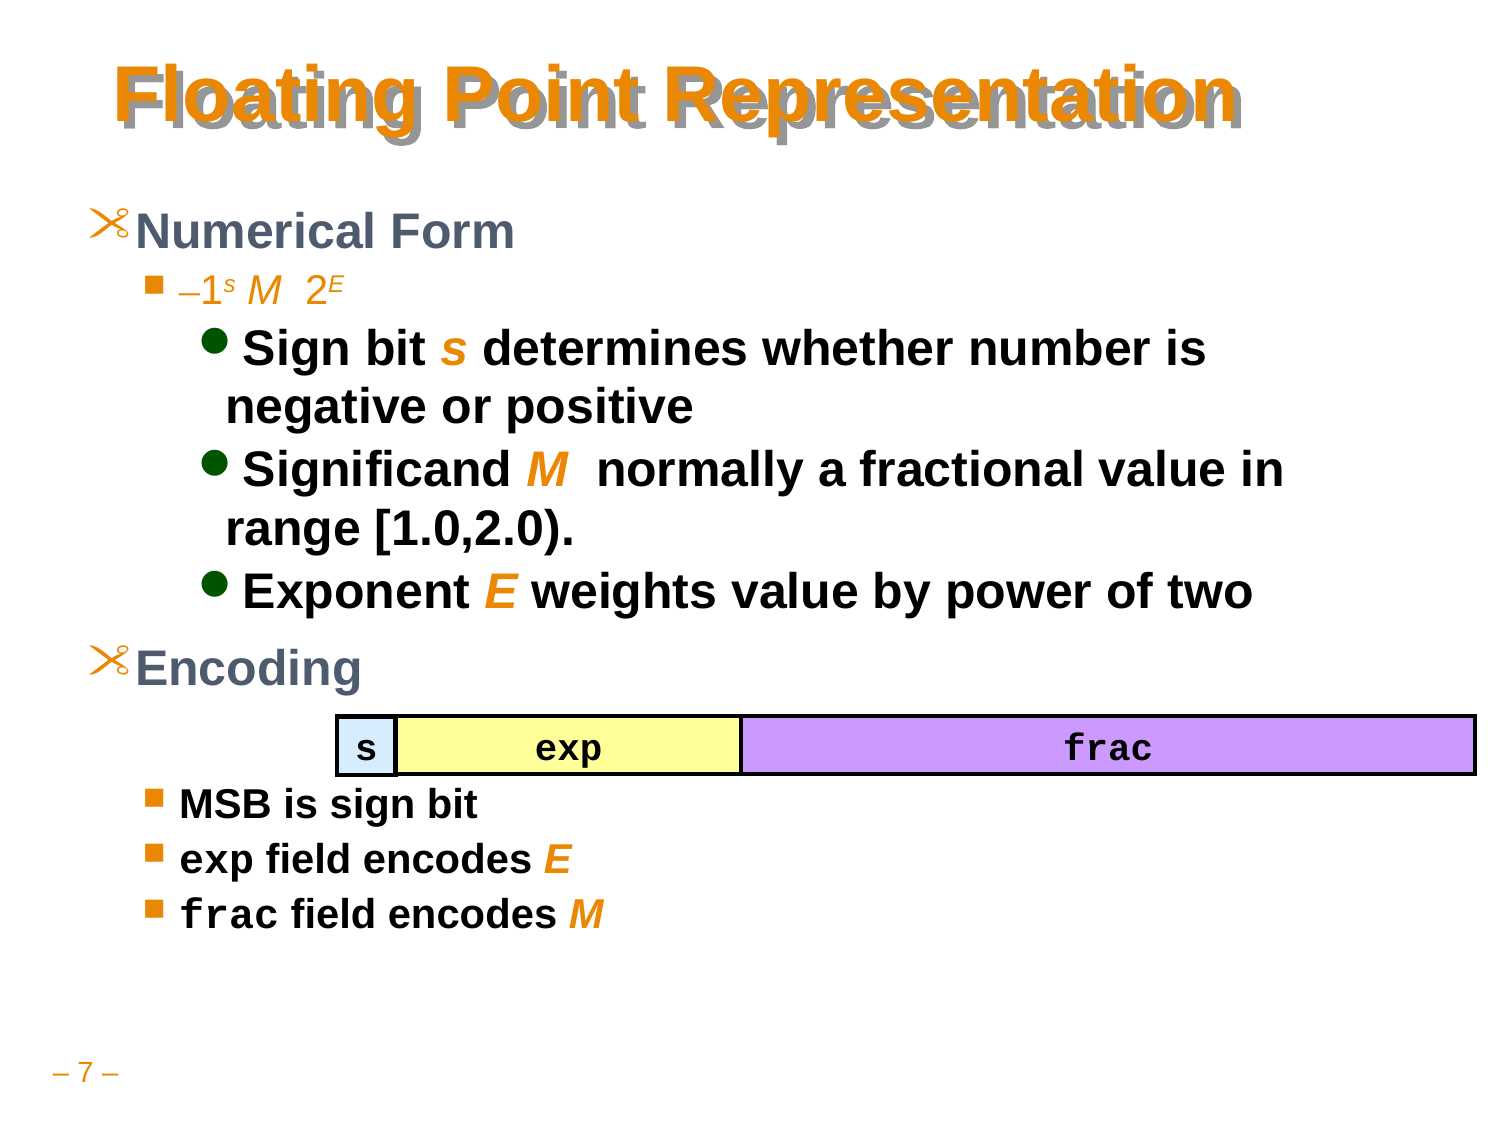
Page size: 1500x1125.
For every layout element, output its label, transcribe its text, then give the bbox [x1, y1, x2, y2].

text_box exp [395, 715, 741, 775]
title Floating Point Representation [50, 50, 1303, 144]
list Numerical Form –1s M 2E Sign bit s determines whether number is negative or positive Significand M normally a fractional value in range [1.0,2.0). Exponent E weights value by power of two Encoding MSB is sign bit exp field encodes E frac field encodes M [72, 199, 1436, 1058]
text_box s [337, 716, 395, 775]
text_box frac [741, 715, 1475, 775]
